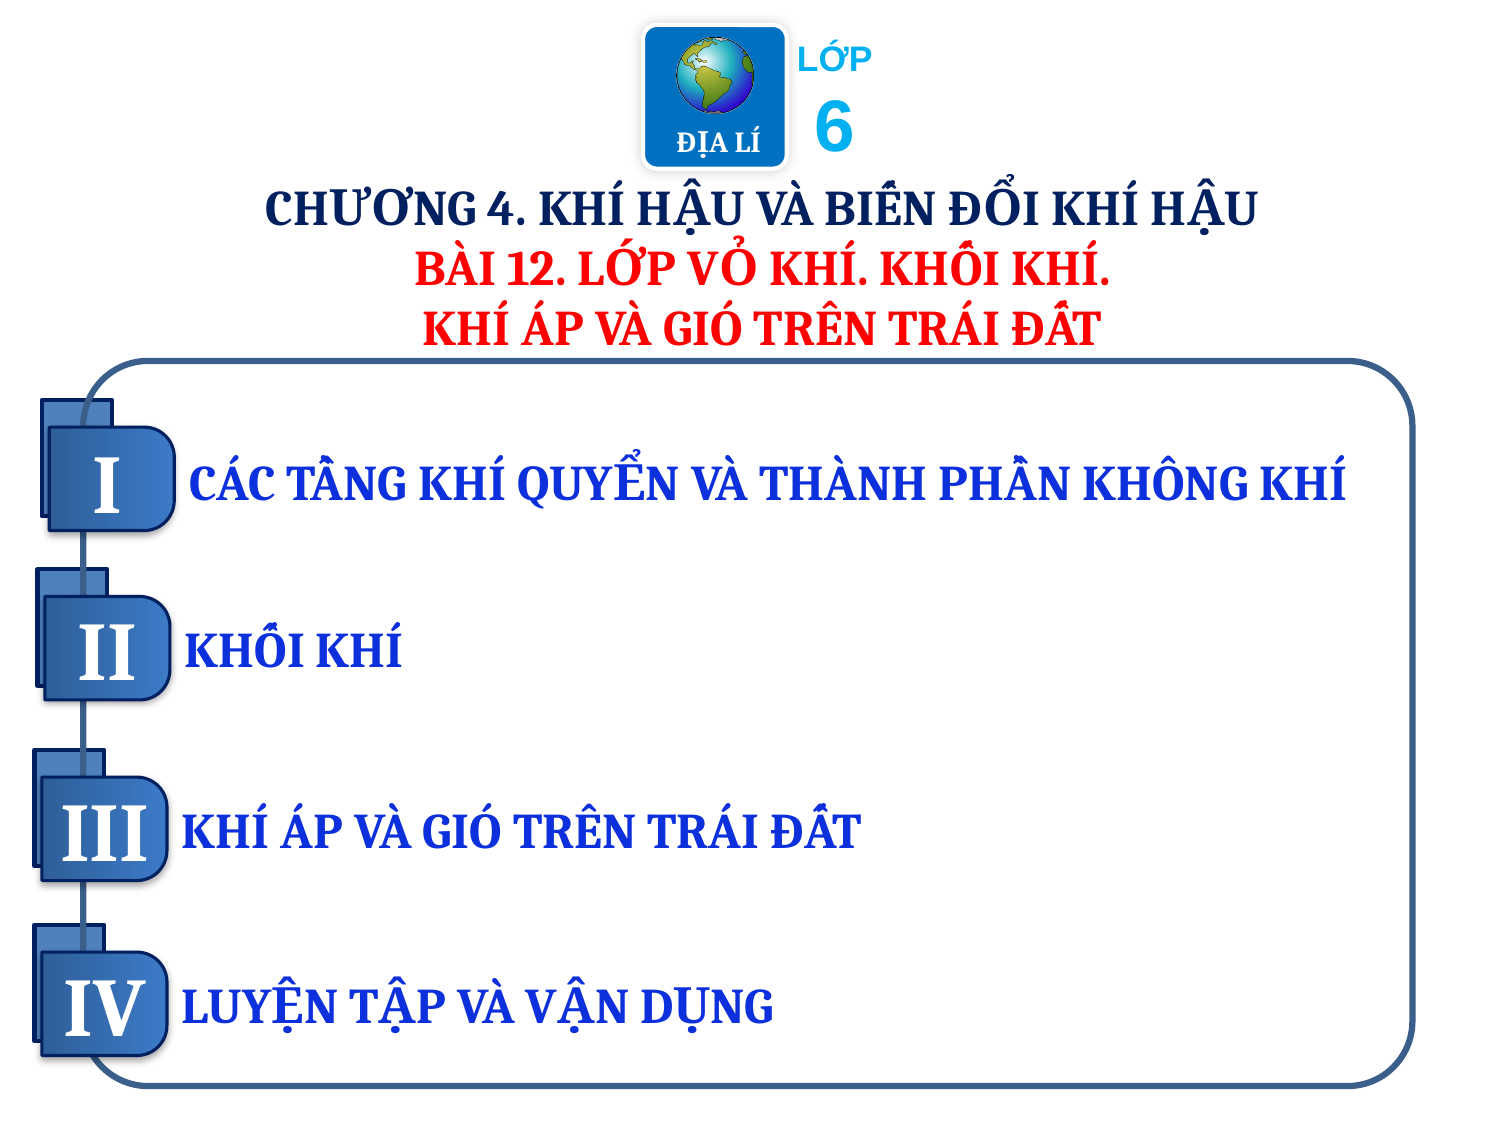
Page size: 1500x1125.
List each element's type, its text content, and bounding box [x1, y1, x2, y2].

text_box ĐỊA LÍ [581, 93, 857, 188]
text_box [44, 595, 156, 600]
text_box [81, 358, 1415, 1089]
text_box [41, 1050, 156, 1057]
picture [676, 36, 754, 114]
text_box [41, 776, 154, 781]
text_box [41, 951, 154, 956]
text_box II [15, 600, 200, 695]
text_box [32, 748, 81, 781]
text_box III [12, 781, 198, 875]
text_box [40, 398, 86, 433]
text_box [41, 875, 156, 882]
text_box [35, 567, 81, 600]
text_box CHƯƠNG 4. KHÍ HẬU VÀ BIẾN ĐỔI KHÍ HẬU BÀI 12. LỚP VỎ KHÍ. KHỐI KHÍ. KHÍ ÁP VÀ GIÓ TRÊN TRÁI ĐẤT [112, 218, 1413, 313]
text_box IV [12, 956, 198, 1050]
text_box LỚP 6 [731, 27, 939, 175]
text_box [48, 426, 164, 433]
text_box [48, 528, 159, 532]
text_box [640, 22, 784, 93]
text_box [273, 335, 1252, 358]
text_box [32, 923, 81, 956]
text_box [44, 695, 158, 701]
text_box I [15, 433, 200, 528]
